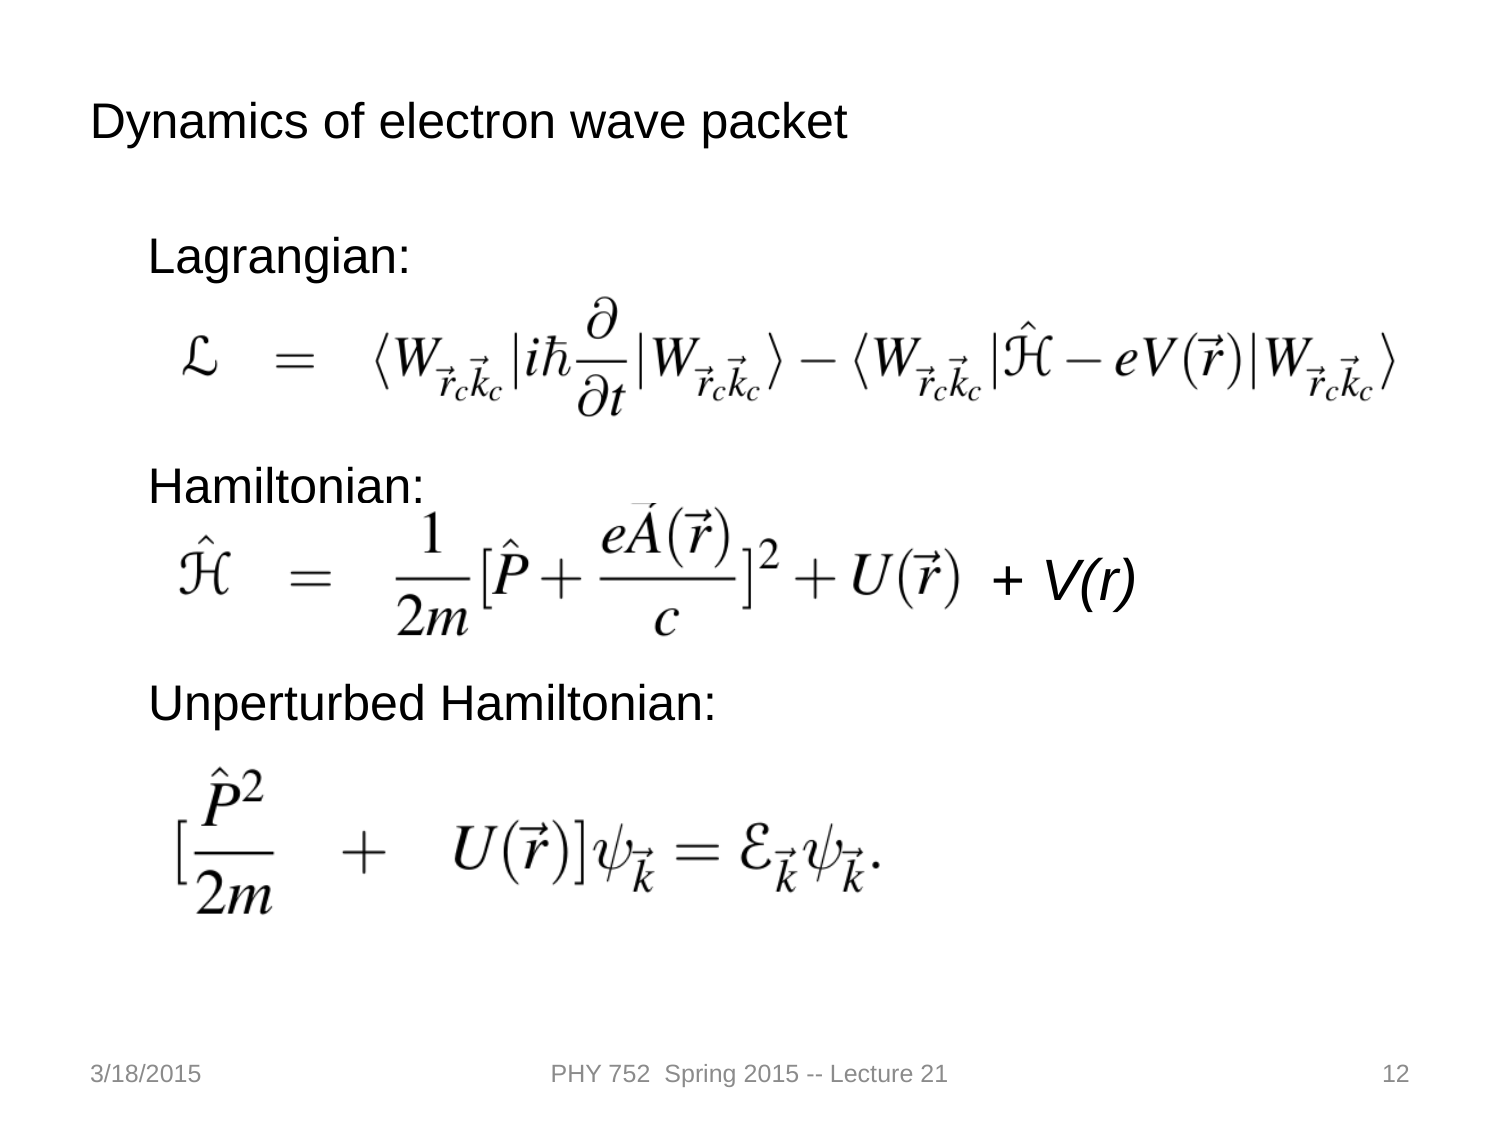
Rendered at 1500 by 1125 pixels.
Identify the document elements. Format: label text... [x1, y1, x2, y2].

text_box Hamiltonian: [133, 446, 914, 522]
slide_number 12 [1074, 1042, 1425, 1103]
text_box + V(r) [985, 534, 1303, 619]
picture [155, 503, 981, 657]
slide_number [75, 1042, 425, 1103]
picture [155, 751, 907, 950]
footer PHY 752 Spring 2015 -- Lecture 21 [512, 1042, 988, 1103]
picture [155, 291, 1426, 429]
text_box Dynamics of electron wave packet [75, 81, 1075, 157]
text_box Unperturbed Hamiltonian: [133, 663, 914, 738]
text_box Lagrangian: [132, 216, 914, 292]
